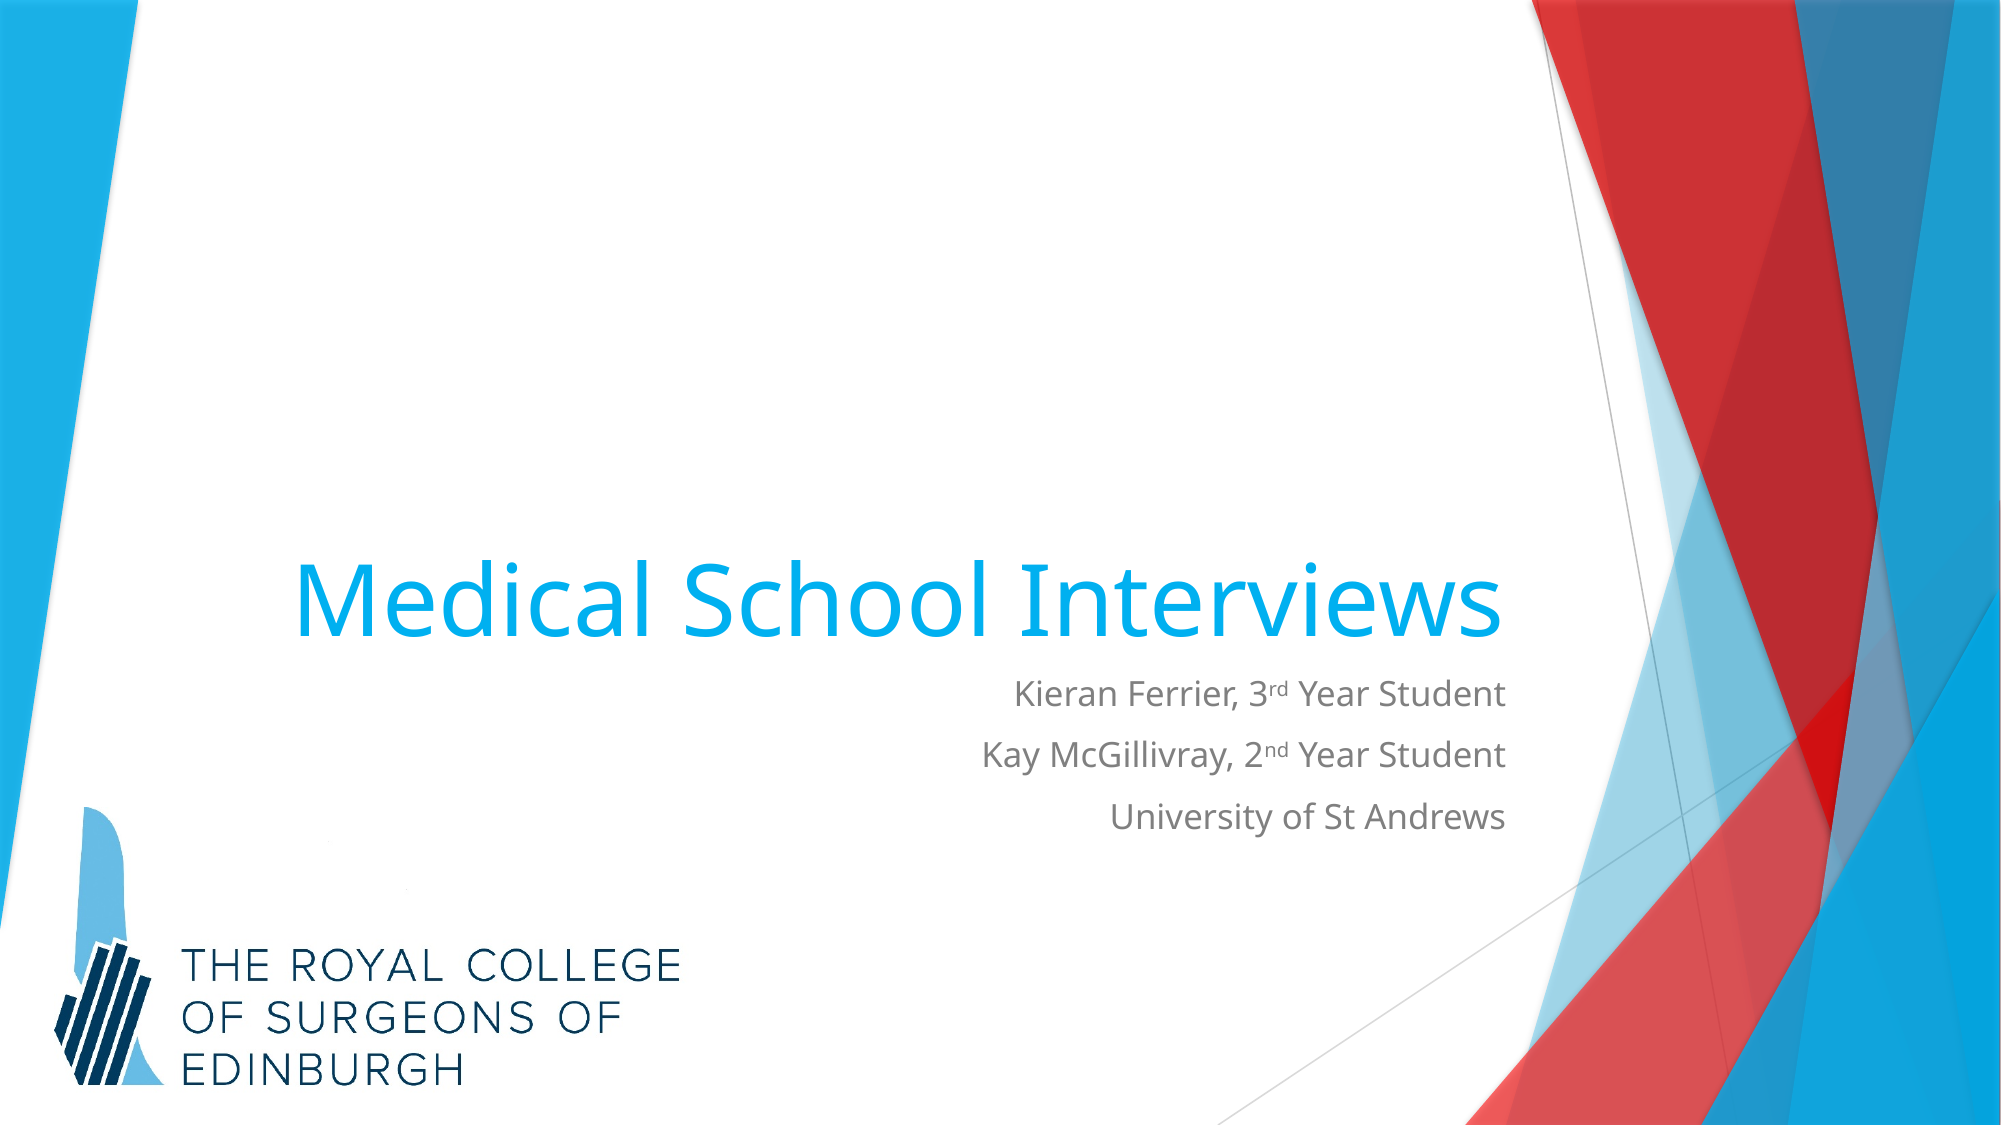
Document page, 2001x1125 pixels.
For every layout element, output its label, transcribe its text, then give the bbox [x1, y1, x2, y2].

subtitle Kieran Ferrier, 3rd Year Student Kay McGillivray, 2nd Year Student University of St Andrews [247, 664, 1522, 845]
picture [54, 807, 691, 1093]
title Medical School Interviews [247, 394, 1522, 664]
